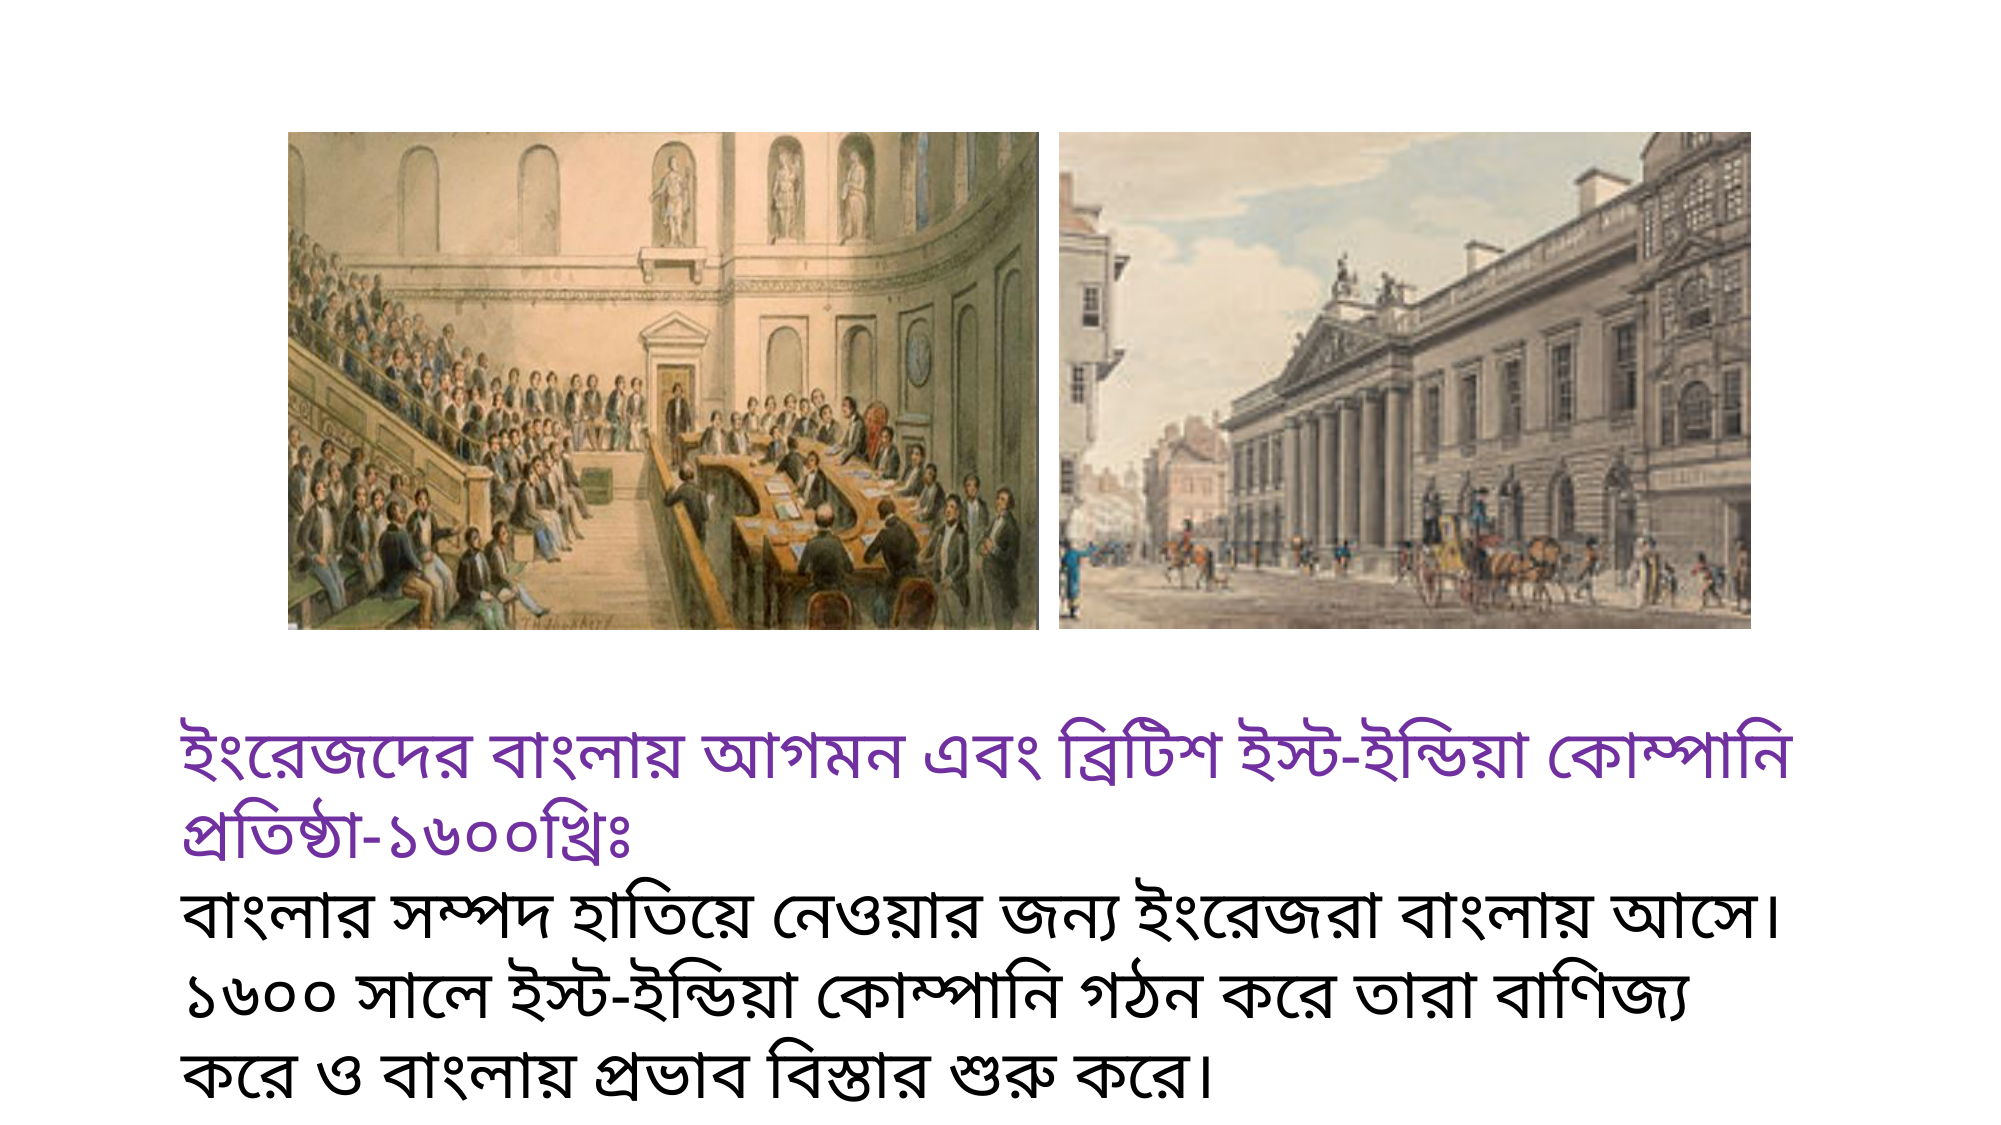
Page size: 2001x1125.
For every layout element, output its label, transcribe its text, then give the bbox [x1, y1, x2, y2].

picture [288, 132, 1039, 630]
picture [1059, 132, 1751, 629]
text_box ইংরেজদের বাংলায় আগমন এবং ব্রিটিশ ইস্ট-ইন্ডিয়া কোম্পানি প্রতিষ্ঠা-১৬০০খ্রিঃ বাংলার সম্পদ হাতিয়ে নেওয়ার জন্য ইংরেজরা বাংলায় আসে।১৬০০ সালে ইস্ট-ইন্ডিয়া কোম্পানি গঠন করে তারা বাণিজ্য করে ও বাংলায় প্রভাব বিস্তার শুরু করে। [166, 704, 1834, 1120]
